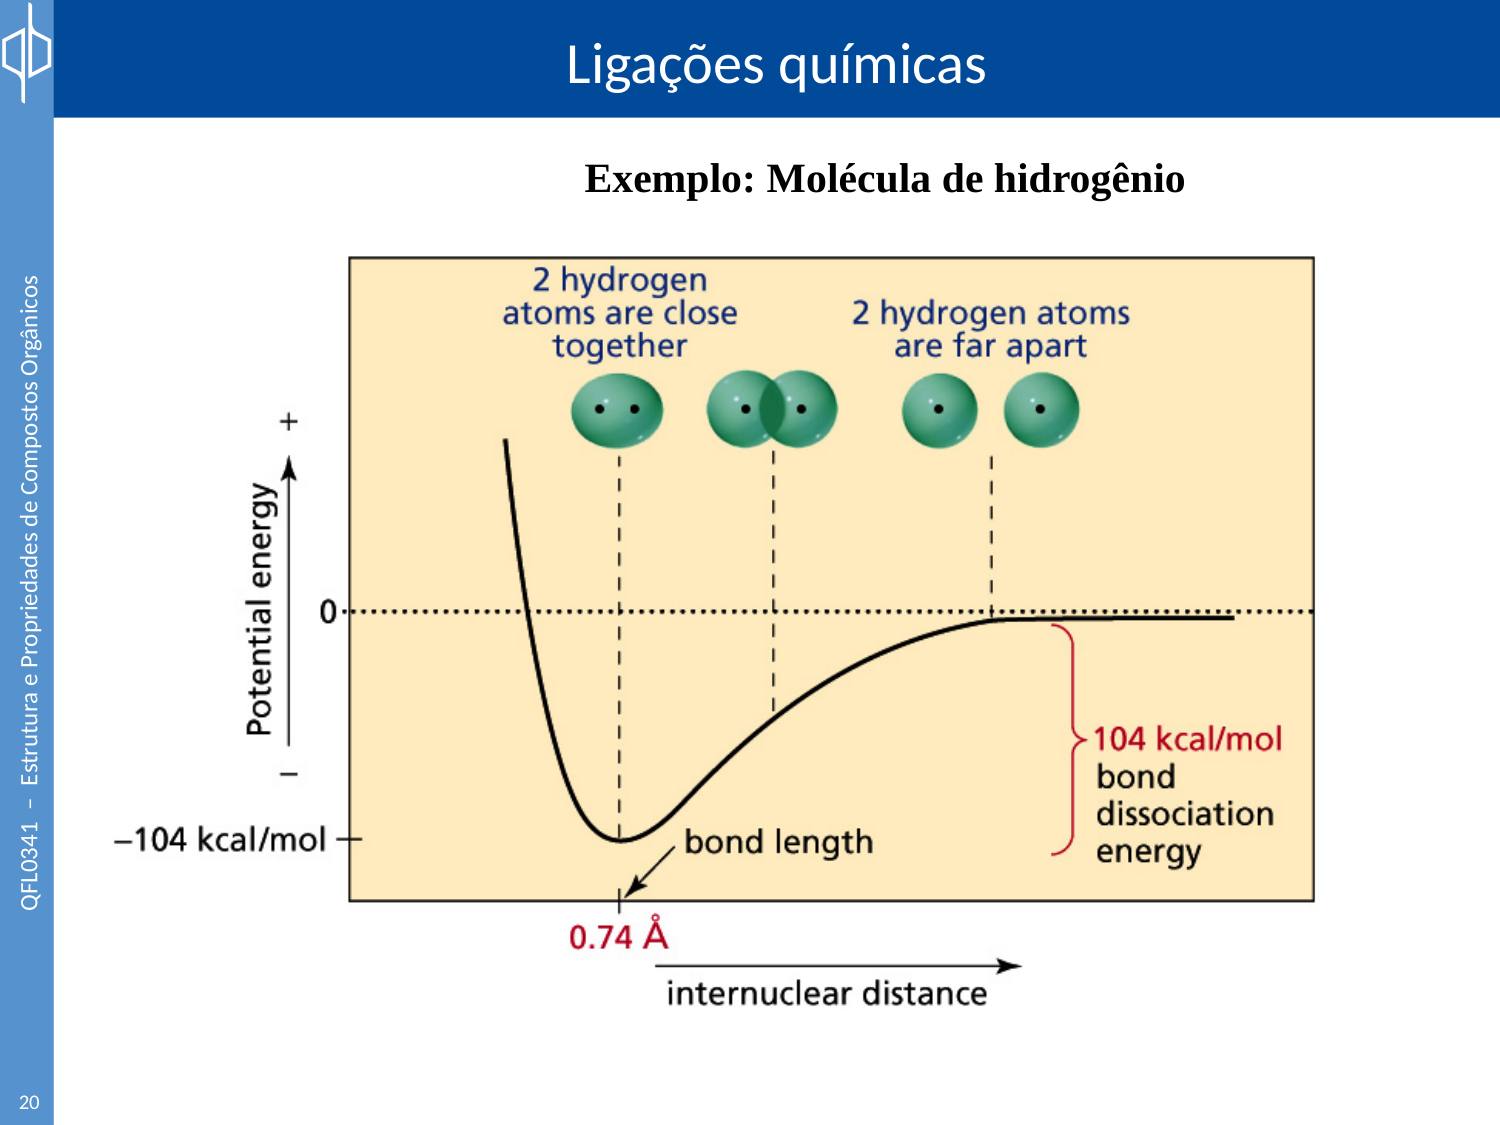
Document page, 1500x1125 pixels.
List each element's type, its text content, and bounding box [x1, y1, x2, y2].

picture [0, 0, 1500, 1125]
text_box Exemplo: Molécula de hidrogênio [569, 143, 931, 219]
title Ligações químicas [54, 0, 1500, 120]
slide_number 20 [0, 1081, 55, 1121]
